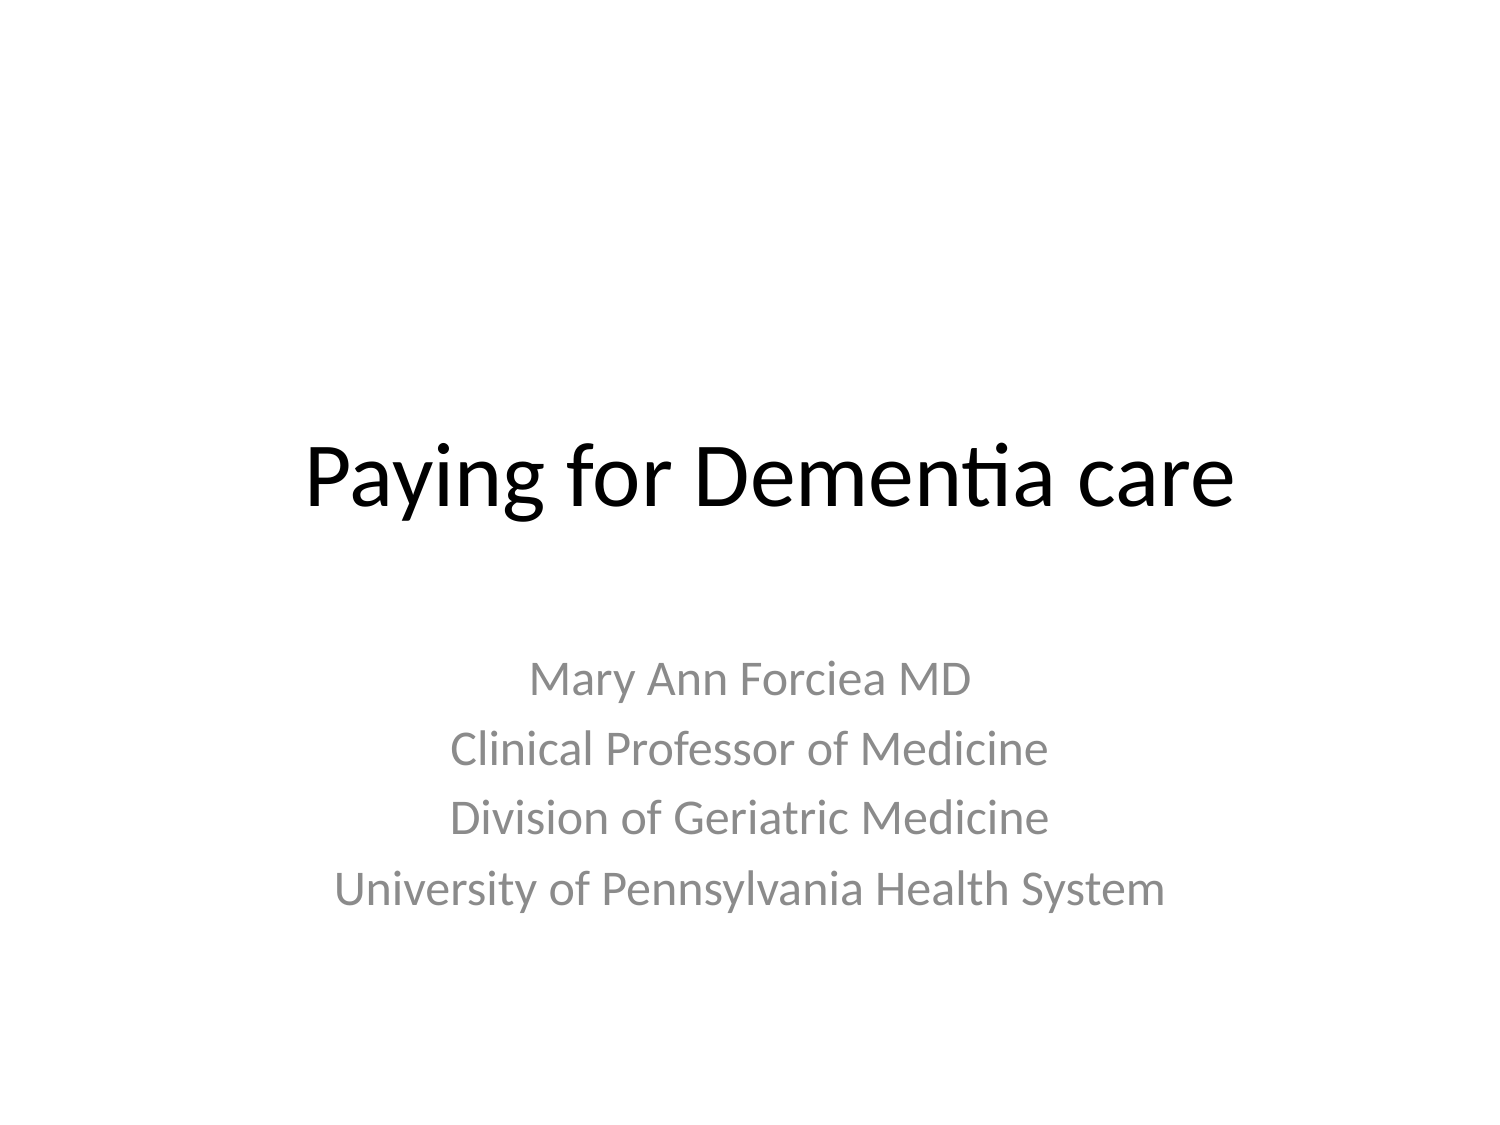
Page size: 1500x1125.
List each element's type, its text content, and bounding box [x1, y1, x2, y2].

subtitle Mary Ann Forciea MD Clinical Professor of Medicine Division of Geriatric Medicine University of Pennsylvania Health System [225, 637, 1275, 925]
title Paying for Dementia care [112, 349, 1388, 591]
